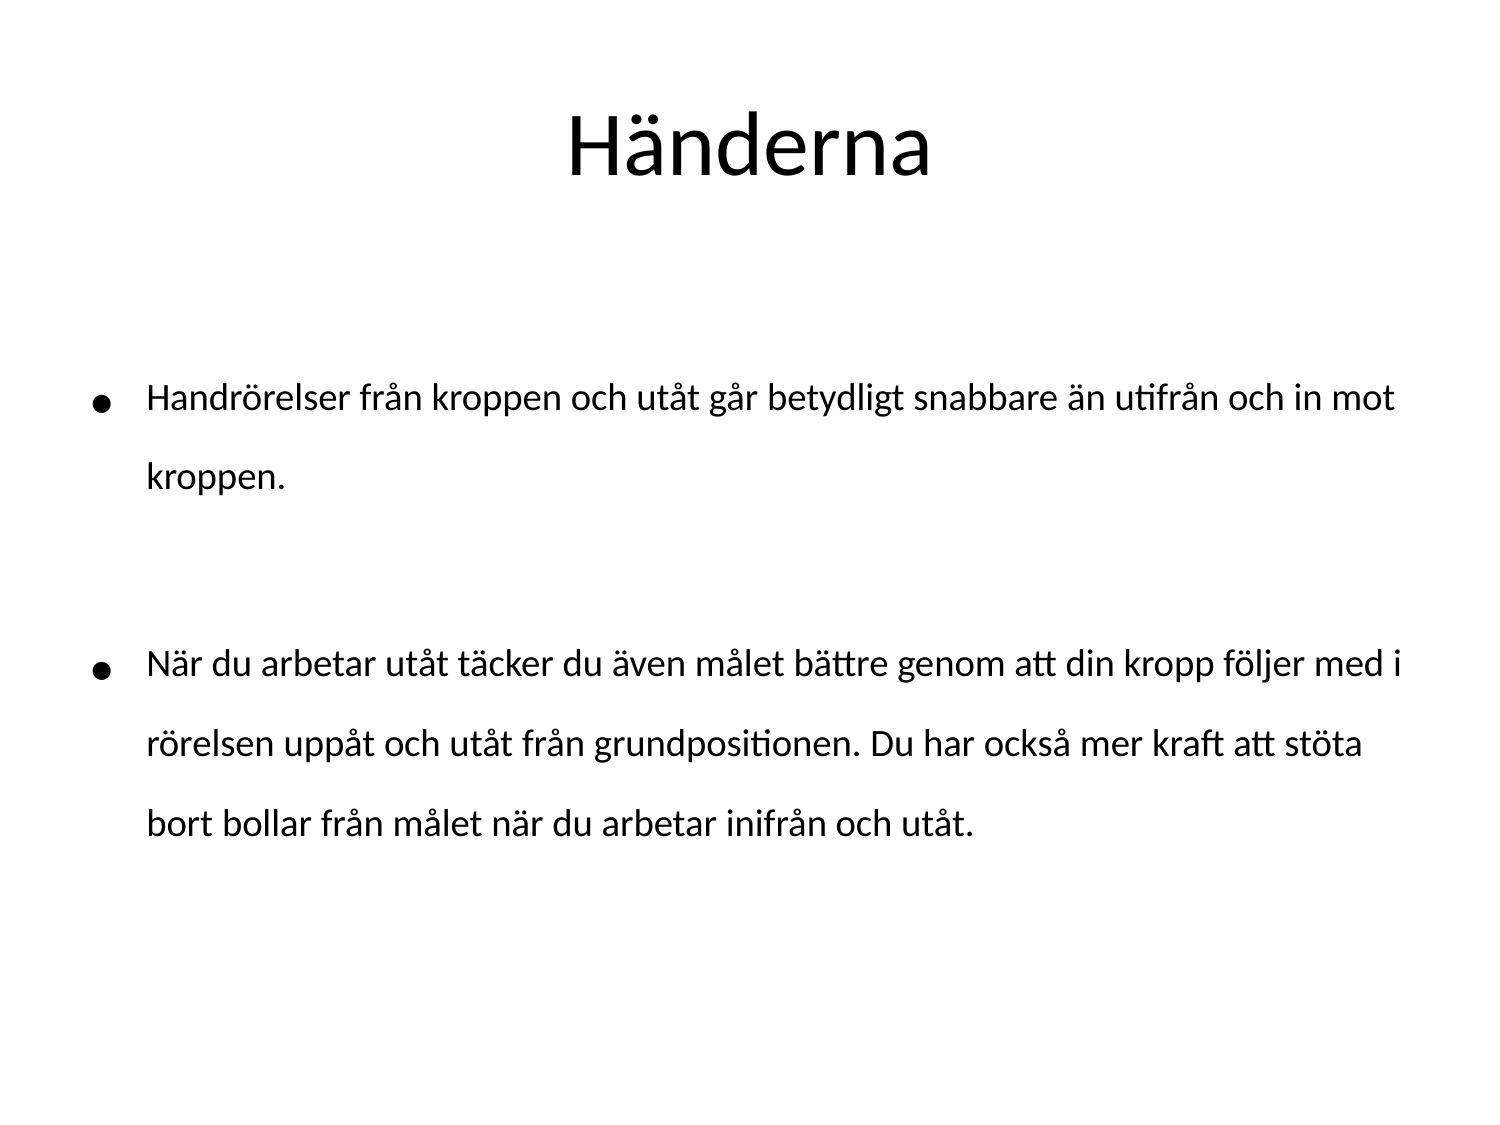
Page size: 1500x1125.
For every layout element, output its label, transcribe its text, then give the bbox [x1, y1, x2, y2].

title Händerna [75, 45, 1425, 233]
list Handrörelser från kroppen och utåt går betydligt snabbare än utifrån och in mot kroppen. När du arbetar utåt täcker du även målet bättre genom att din kropp följer med i rörelsen uppåt och utåt från grundpositionen. Du har också mer kraft att stöta bort bollar från målet när du arbetar inifrån och utåt. [75, 262, 1425, 916]
